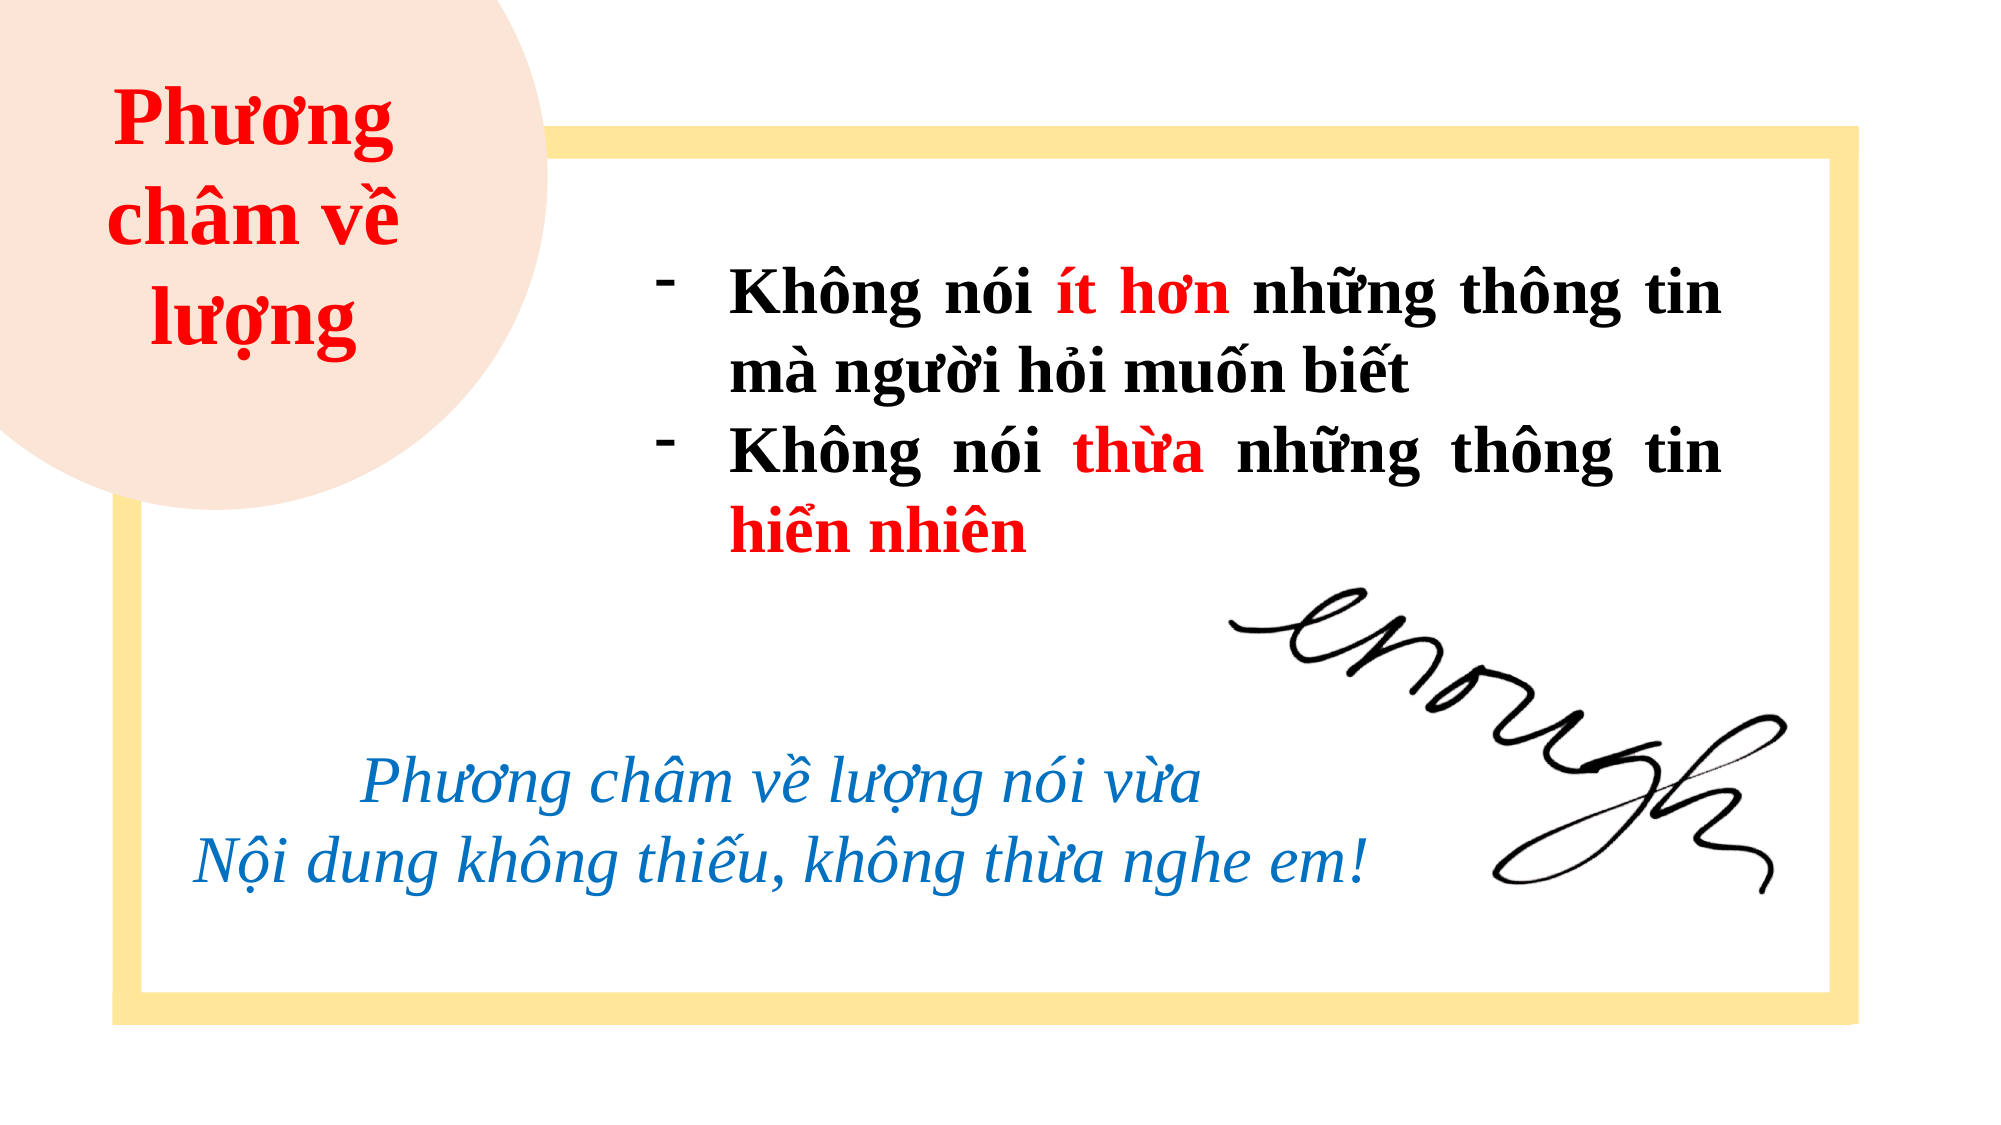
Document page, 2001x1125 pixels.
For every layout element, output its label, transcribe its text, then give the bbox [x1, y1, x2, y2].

picture [1194, 589, 1822, 875]
text_box Phương châm về lượng [41, 54, 467, 369]
text_box [0, 0, 545, 495]
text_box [112, 125, 1859, 1025]
